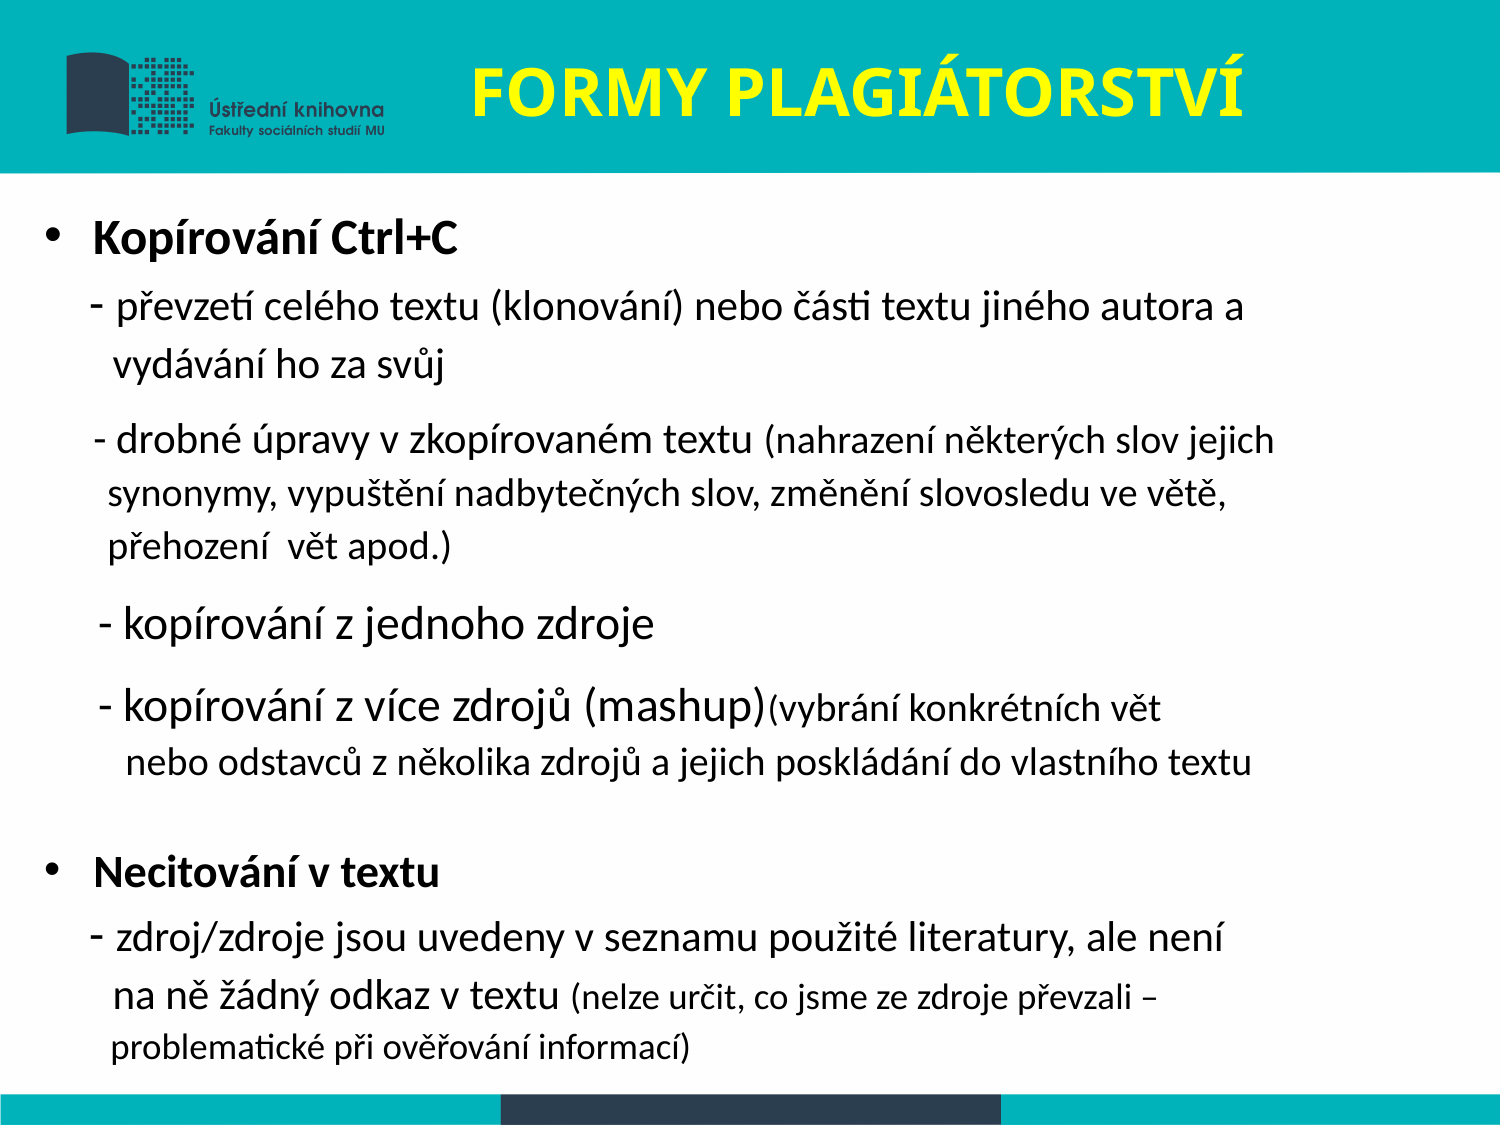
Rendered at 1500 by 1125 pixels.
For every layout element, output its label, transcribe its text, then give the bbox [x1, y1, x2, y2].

text_box FORMY PLAGIÁTORSTVÍ [454, 42, 1425, 138]
picture [0, 0, 1500, 1125]
list Kopírování Ctrl+C - převzetí celého textu (klonování) nebo části textu jiného autora a vydávání ho za svůj - drobné úpravy v zkopírovaném textu (nahrazení některých slov jejich synonymy, vypuštění nadbytečných slov, změnění slovosledu ve větě, přehození vět apod.) - kopírování z jednoho zdroje - kopírování z více zdrojů (mashup)(vybrání konkrétních vět nebo odstavců z několika zdrojů a jejich poskládání do vlastního textu Necitování v textu - zdroj/zdroje jsou uvedeny v seznamu použité literatury, ale není na ně žádný odkaz v textu (nelze určit, co jsme ze zdroje převzali – problematické při ověřování informací) [29, 196, 1500, 1094]
